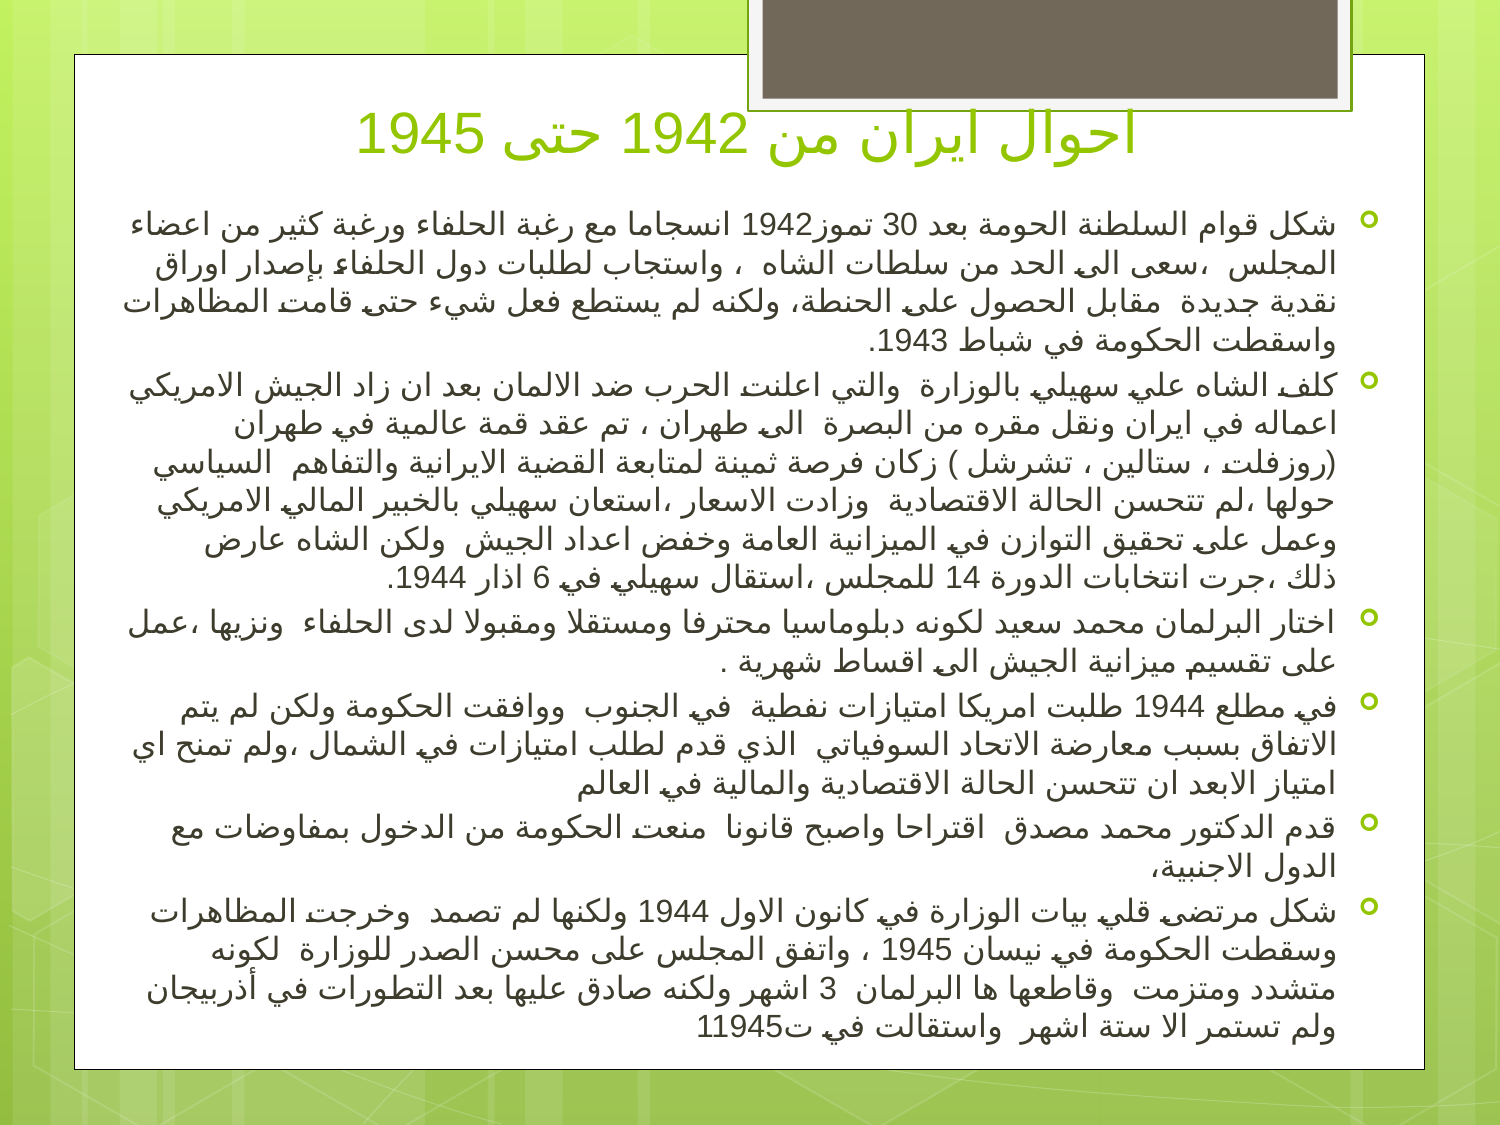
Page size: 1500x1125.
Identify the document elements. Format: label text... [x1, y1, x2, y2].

list شكل قوام السلطنة الحومة بعد 30 تموز1942 انسجاما مع رغبة الحلفاء ورغبة كثير من اعضاء المجلس ،سعى الى الحد من سلطات الشاه ، واستجاب لطلبات دول الحلفاء بإصدار اوراق نقدية جديدة مقابل الحصول على الحنطة، ولكنه لم يستطع فعل شيء حتى قامت المظاهرات واسقطت الحكومة في شباط 1943. كلف الشاه علي سهيلي بالوزارة والتي اعلنت الحرب ضد الالمان بعد ان زاد الجيش الامريكي اعماله في ايران ونقل مقره من البصرة الى طهران ، تم عقد قمة عالمية في طهران (روزفلت ، ستالين ، تشرشل ) زكان فرصة ثمينة لمتابعة القضية الايرانية والتفاهم السياسي حولها ،لم تتحسن الحالة الاقتصادية وزادت الاسعار ،استعان سهيلي بالخبير المالي الامريكي وعمل على تحقيق التوازن في الميزانية العامة وخفض اعداد الجيش ولكن الشاه عارض ذلك ،جرت انتخابات الدورة 14 للمجلس ،استقال سهيلي في 6 اذار 1944. اختار البرلمان محمد سعيد لكونه دبلوماسيا محترفا ومستقلا ومقبولا لدى الحلفاء ونزيها ،عمل على تقسيم ميزانية الجيش الى اقساط شهرية . في مطلع 1944 طلبت امريكا امتيازات نفطية في الجنوب ووافقت الحكومة ولكن لم يتم الاتفاق بسبب معارضة الاتحاد السوفياتي الذي قدم لطلب امتيازات في الشمال ،ولم تمنح اي امتياز الابعد ان تتحسن الحالة الاقتصادية والمالية في العالم قدم الدكتور محمد مصدق اقتراحا واصبح قانونا منعت الحكومة من الدخول بمفاوضات مع الدول الاجنبية، شكل مرتضى قلي بيات الوزارة في كانون الاول 1944 ولكنها لم تصمد وخرجت المظاهرات وسقطت الحكومة في نيسان 1945 ، واتفق المجلس على محسن الصدر للوزارة لكونه متشدد ومتزمت وقاطعها ها البرلمان 3 اشهر ولكنه صادق عليها بعد التطورات في أذربيجان ولم تستمر الا ستة اشهر واستقالت في ت11945 [100, 196, 1400, 1059]
title احوال ايران من 1942 حتى 1945 [171, 78, 1324, 173]
